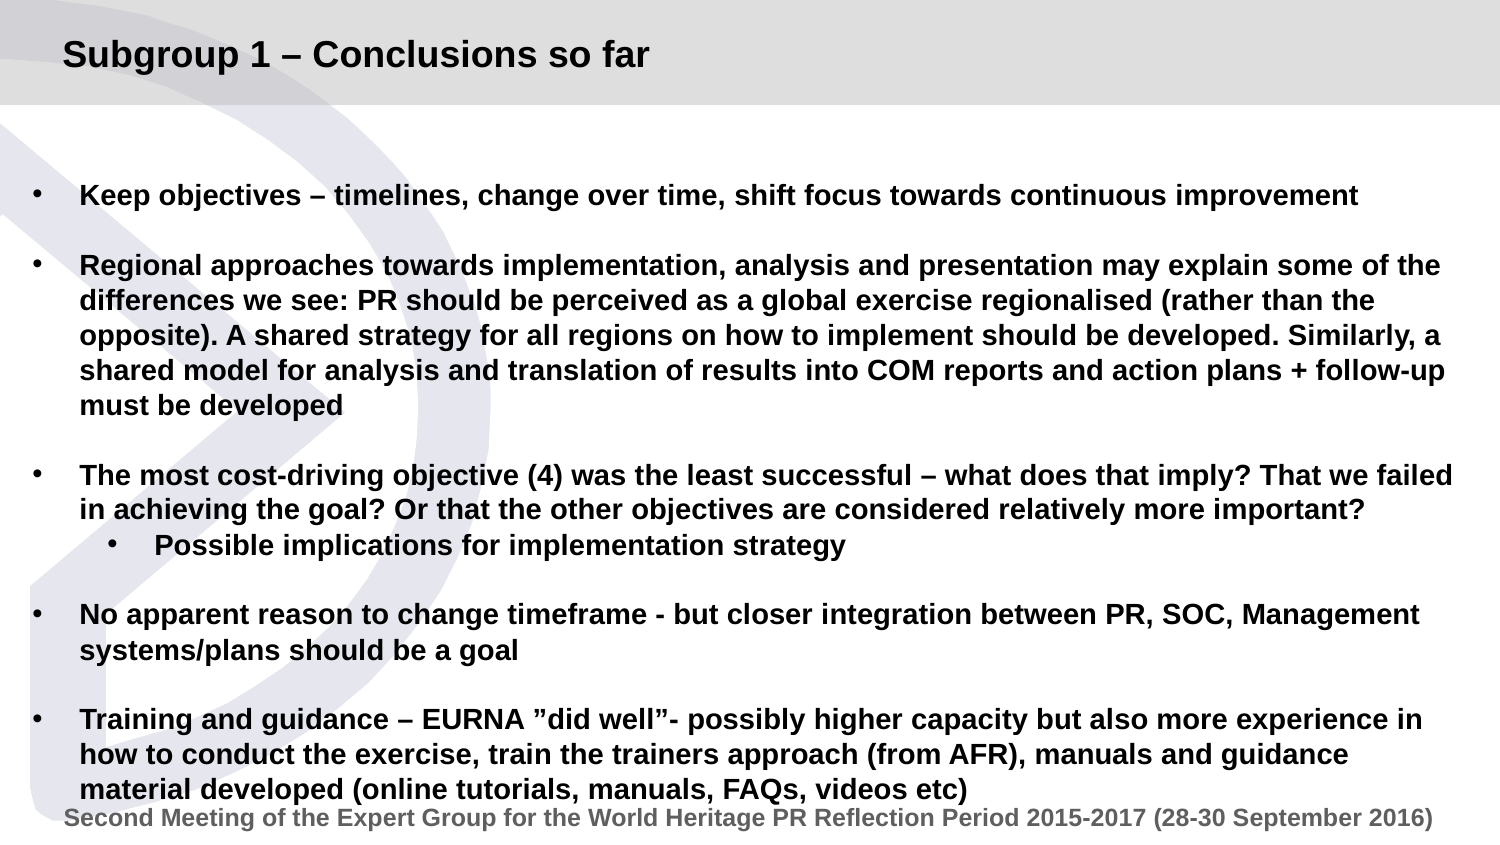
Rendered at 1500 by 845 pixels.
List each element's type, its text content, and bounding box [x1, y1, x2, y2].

text_box Keep objectives – timelines, change over time, shift focus towards continuous improvement Regional approaches towards implementation, analysis and presentation may explain some of the differences we see: PR should be perceived as a global exercise regionalised (rather than the opposite). A shared strategy for all regions on how to implement should be developed. Similarly, a shared model for analysis and translation of results into COM reports and action plans + follow-up must be developed The most cost-driving objective (4) was the least successful – what does that imply? That we failed in achieving the goal? Or that the other objectives are considered relatively more important? Possible implications for implementation strategy No apparent reason to change timeframe - but closer integration between PR, SOC, Management systems/plans should be a goal Training and guidance – EURNA ”did well”- possibly higher capacity but also more experience in how to conduct the exercise, train the trainers approach (from AFR), manuals and guidance material developed (online tutorials, manuals, FAQs, videos etc) [17, 168, 1471, 845]
title Subgroup 1 – Conclusions so far [0, 0, 1500, 106]
